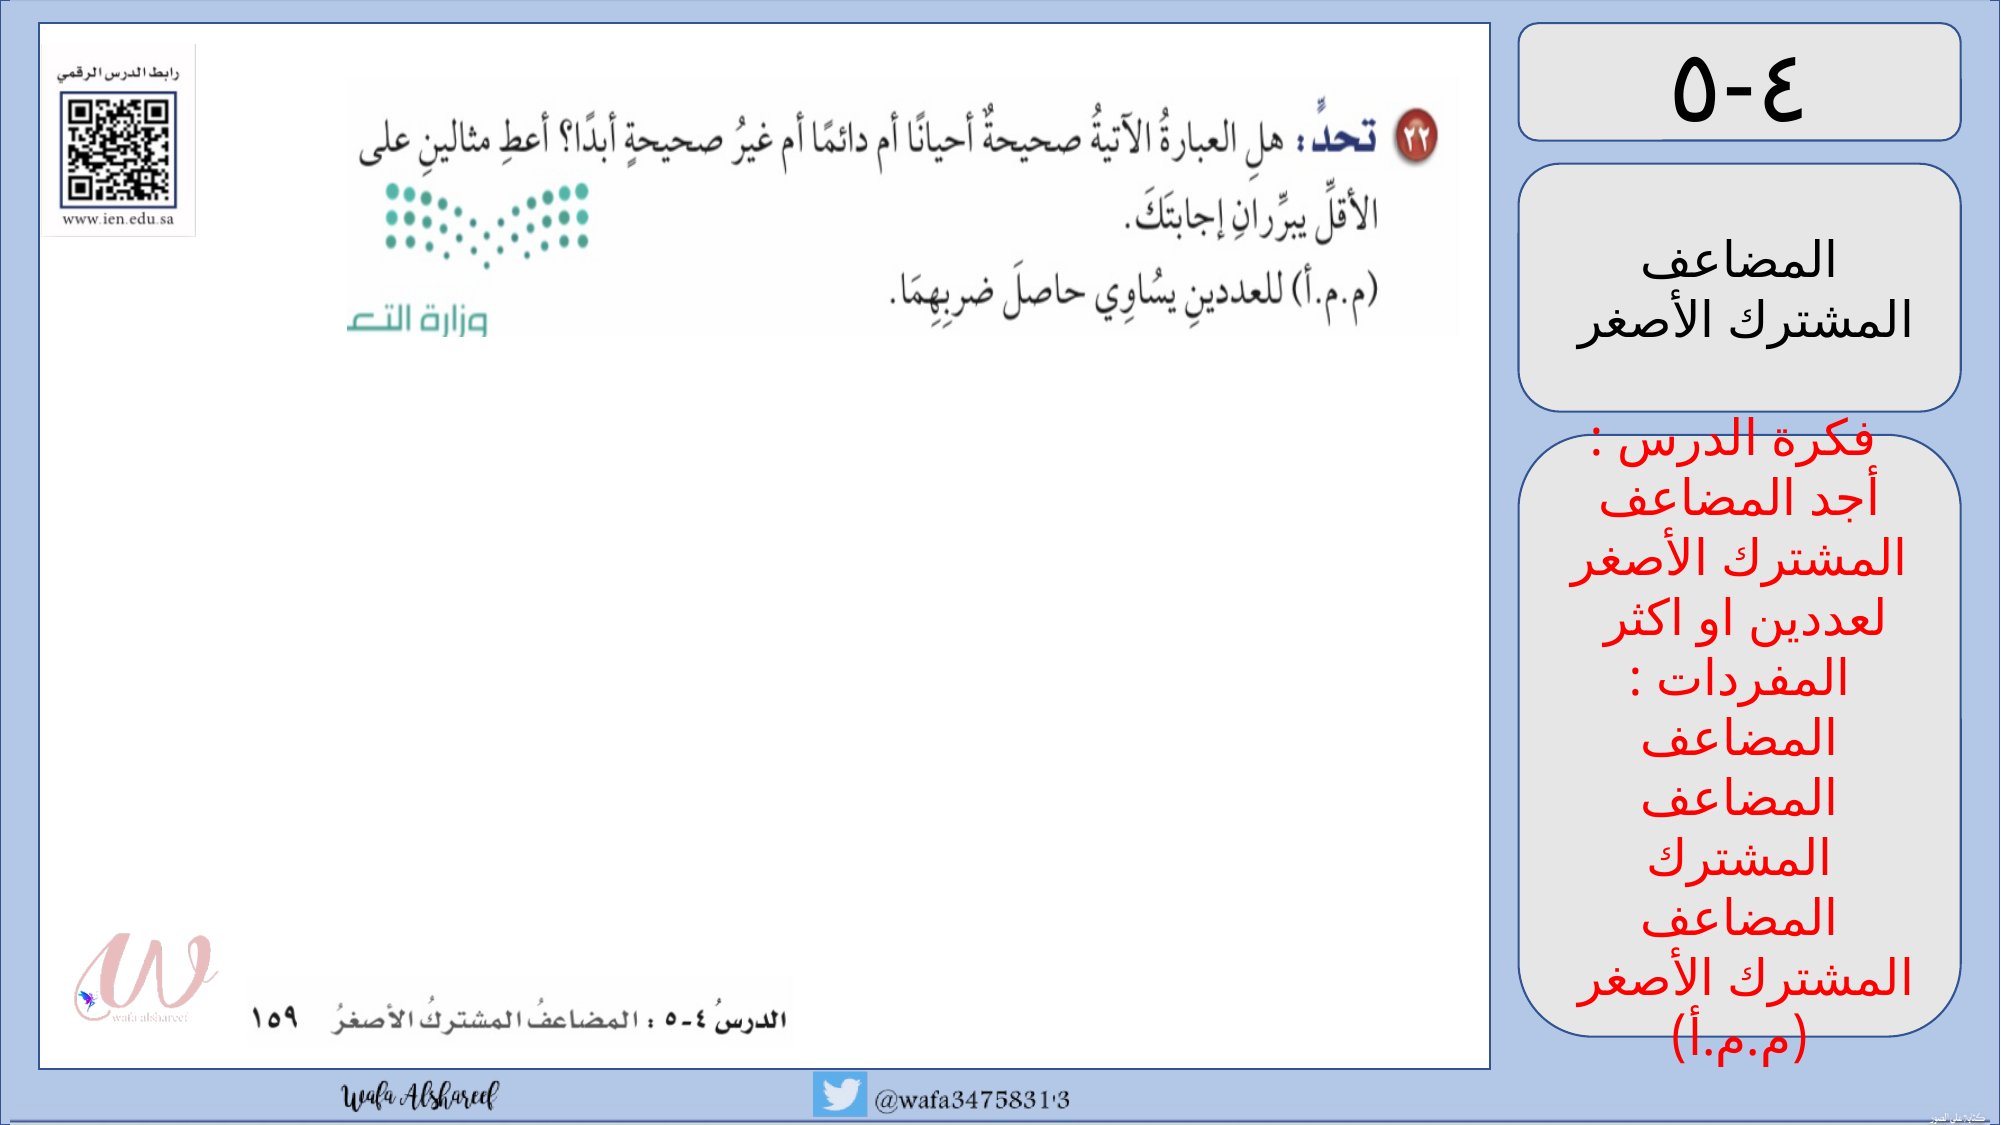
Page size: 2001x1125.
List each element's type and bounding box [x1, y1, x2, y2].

picture [0, 0, 1990, 1125]
text_box [0, 0, 10, 811]
text_box [1990, 0, 2000, 1125]
